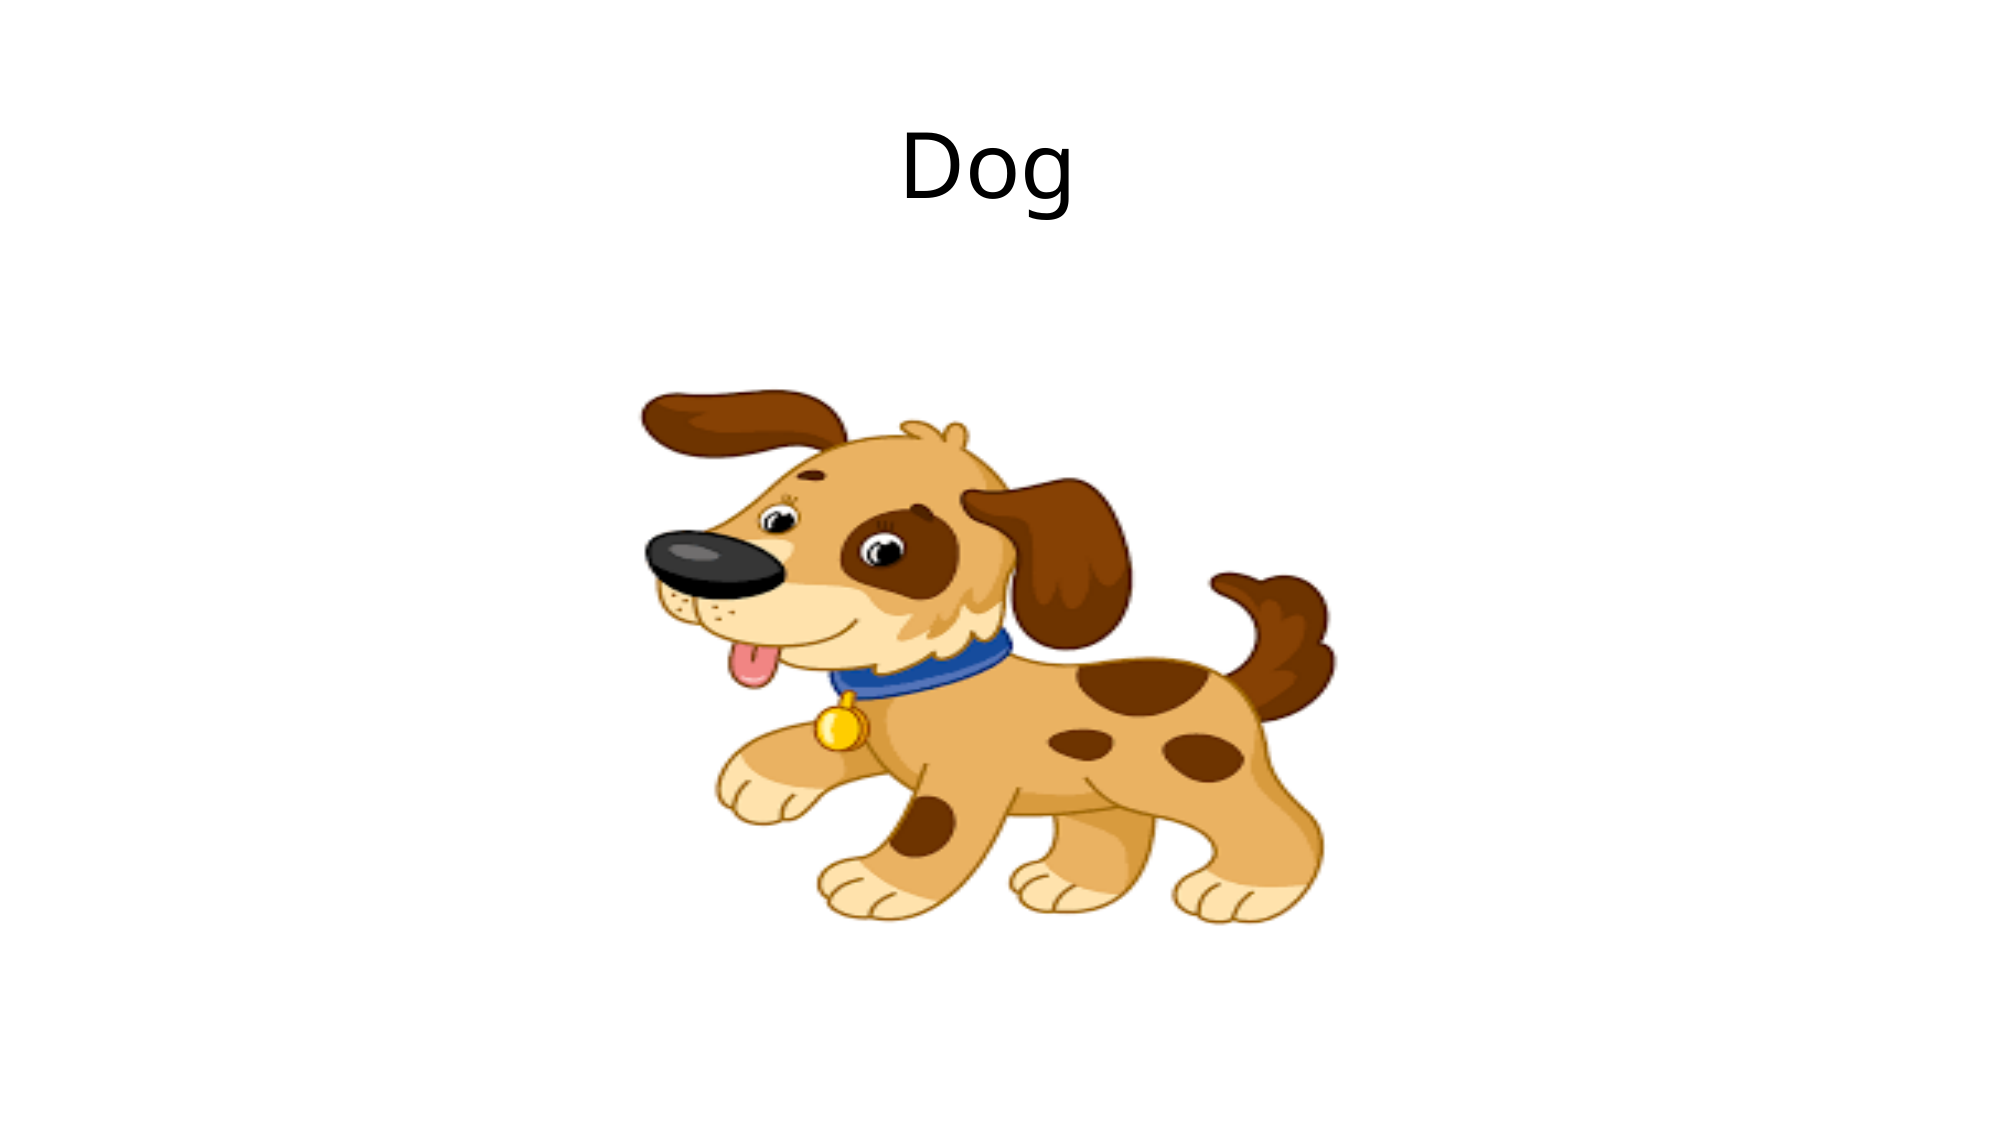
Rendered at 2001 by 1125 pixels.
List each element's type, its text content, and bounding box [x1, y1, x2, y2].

title Dog [137, 59, 1863, 278]
picture [630, 381, 1349, 933]
